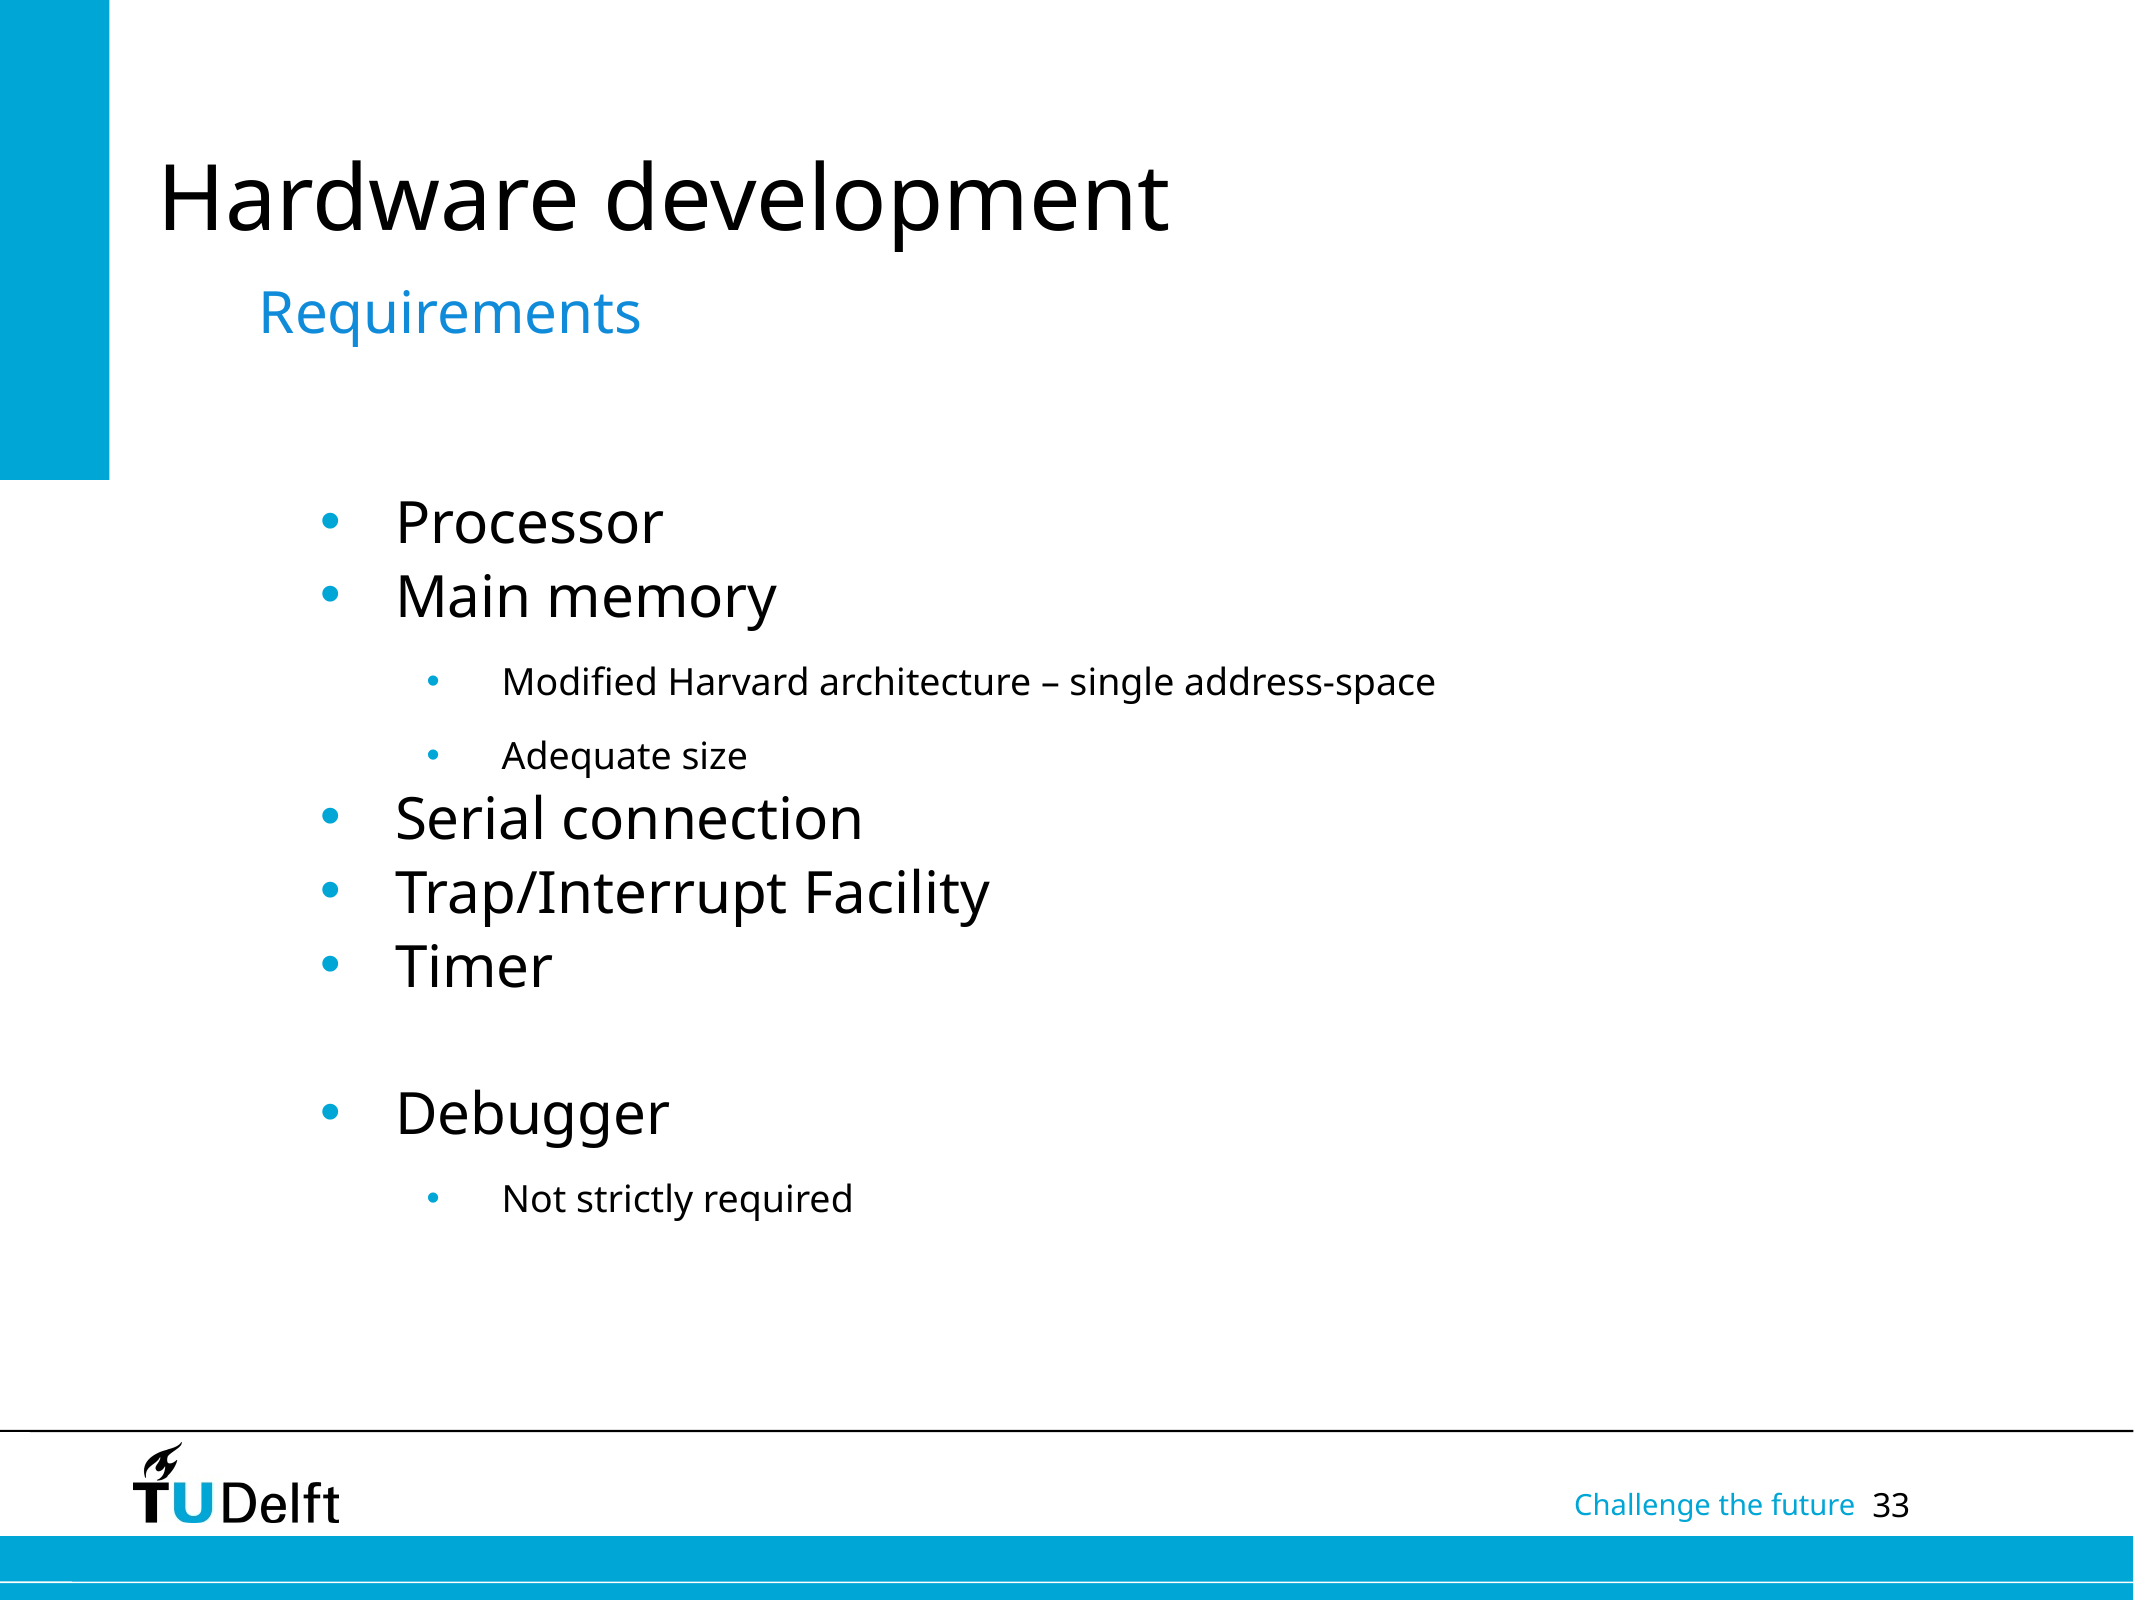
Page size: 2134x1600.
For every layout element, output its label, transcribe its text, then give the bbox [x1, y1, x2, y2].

subtitle Processor Main memory Modified Harvard architecture – single address-space Adequate size Serial connection Trap/Interrupt Facility Timer Debugger Not strictly required [320, 481, 1814, 1316]
title Hardware development [157, 138, 1971, 482]
picture [133, 1442, 339, 1523]
text_box Requirements [243, 268, 658, 353]
